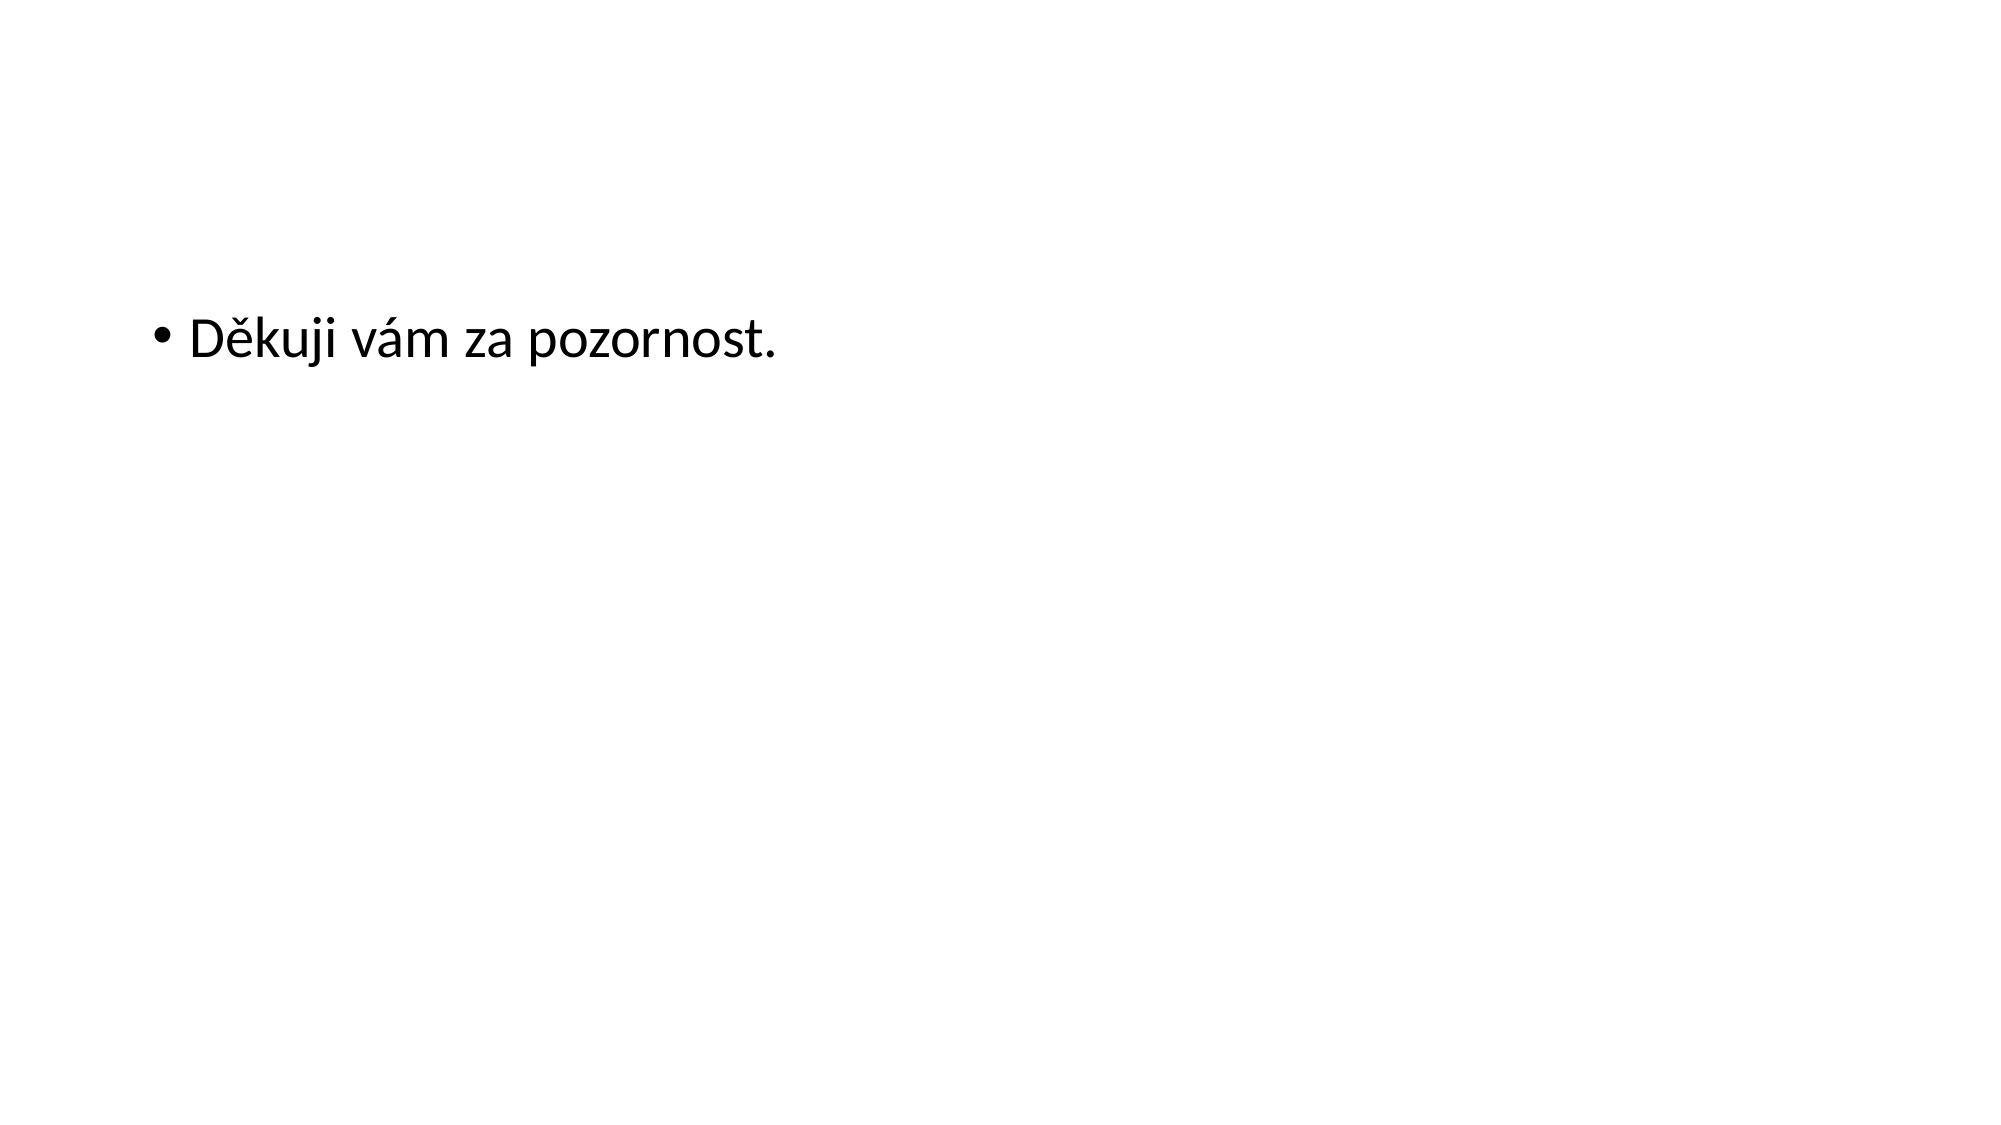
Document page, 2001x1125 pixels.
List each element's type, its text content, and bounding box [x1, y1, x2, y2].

list Děkuji vám za pozornost. [137, 299, 1863, 1014]
